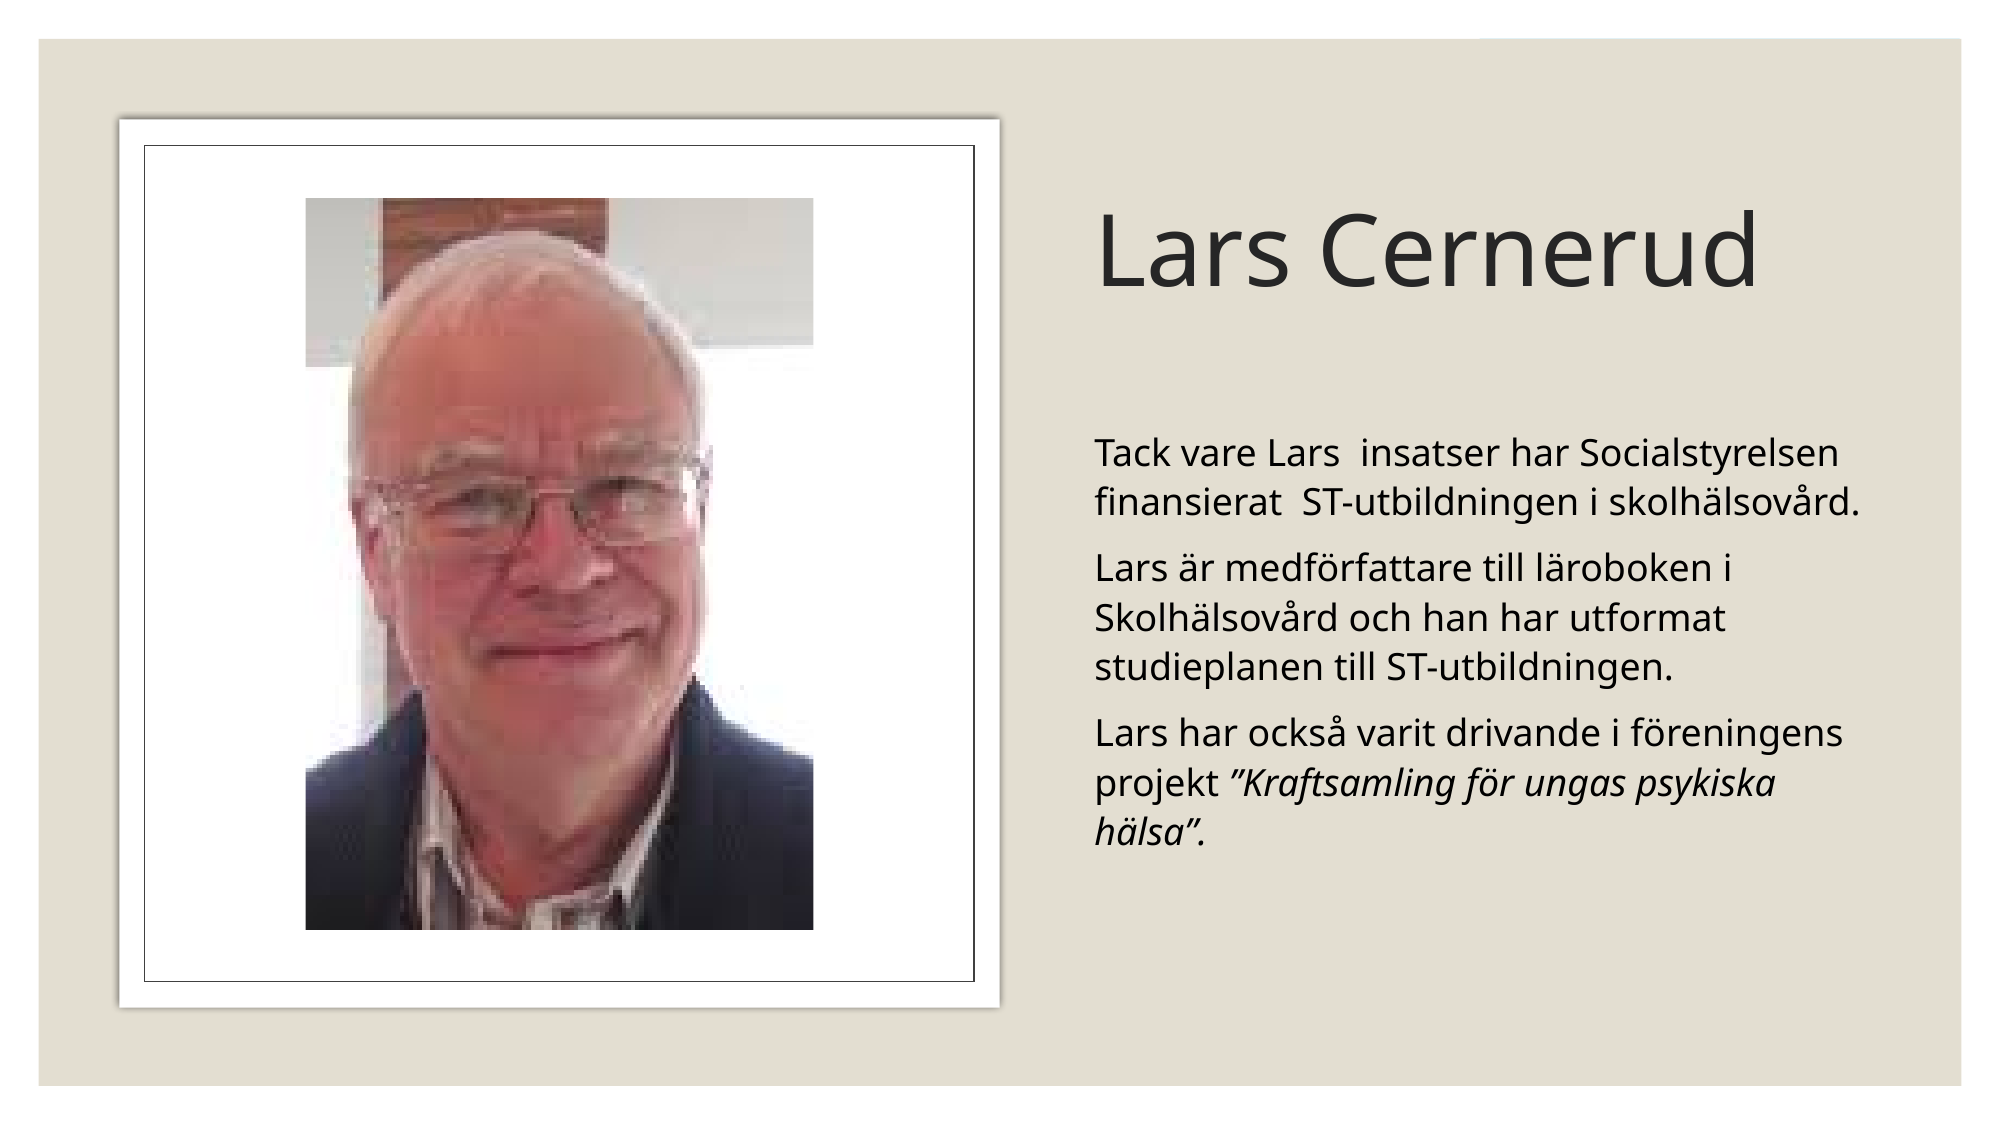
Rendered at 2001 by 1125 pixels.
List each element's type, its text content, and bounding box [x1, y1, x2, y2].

text_box [38, 38, 1962, 1086]
text_box [119, 119, 1000, 1008]
list Tack vare Lars insatser har Socialstyrelsen finansierat ST-utbildningen i skolhälsovård. Lars är medförfattare till läroboken i Skolhälsovård och han har utformat studieplanen till ST-utbildningen. Lars har också varit drivande i föreningens projekt ”Kraftsamling för ungas psykiska hälsa”. [1079, 416, 1893, 990]
title Lars Cernerud [1079, 119, 1893, 390]
picture [305, 197, 814, 930]
text_box [144, 145, 974, 982]
